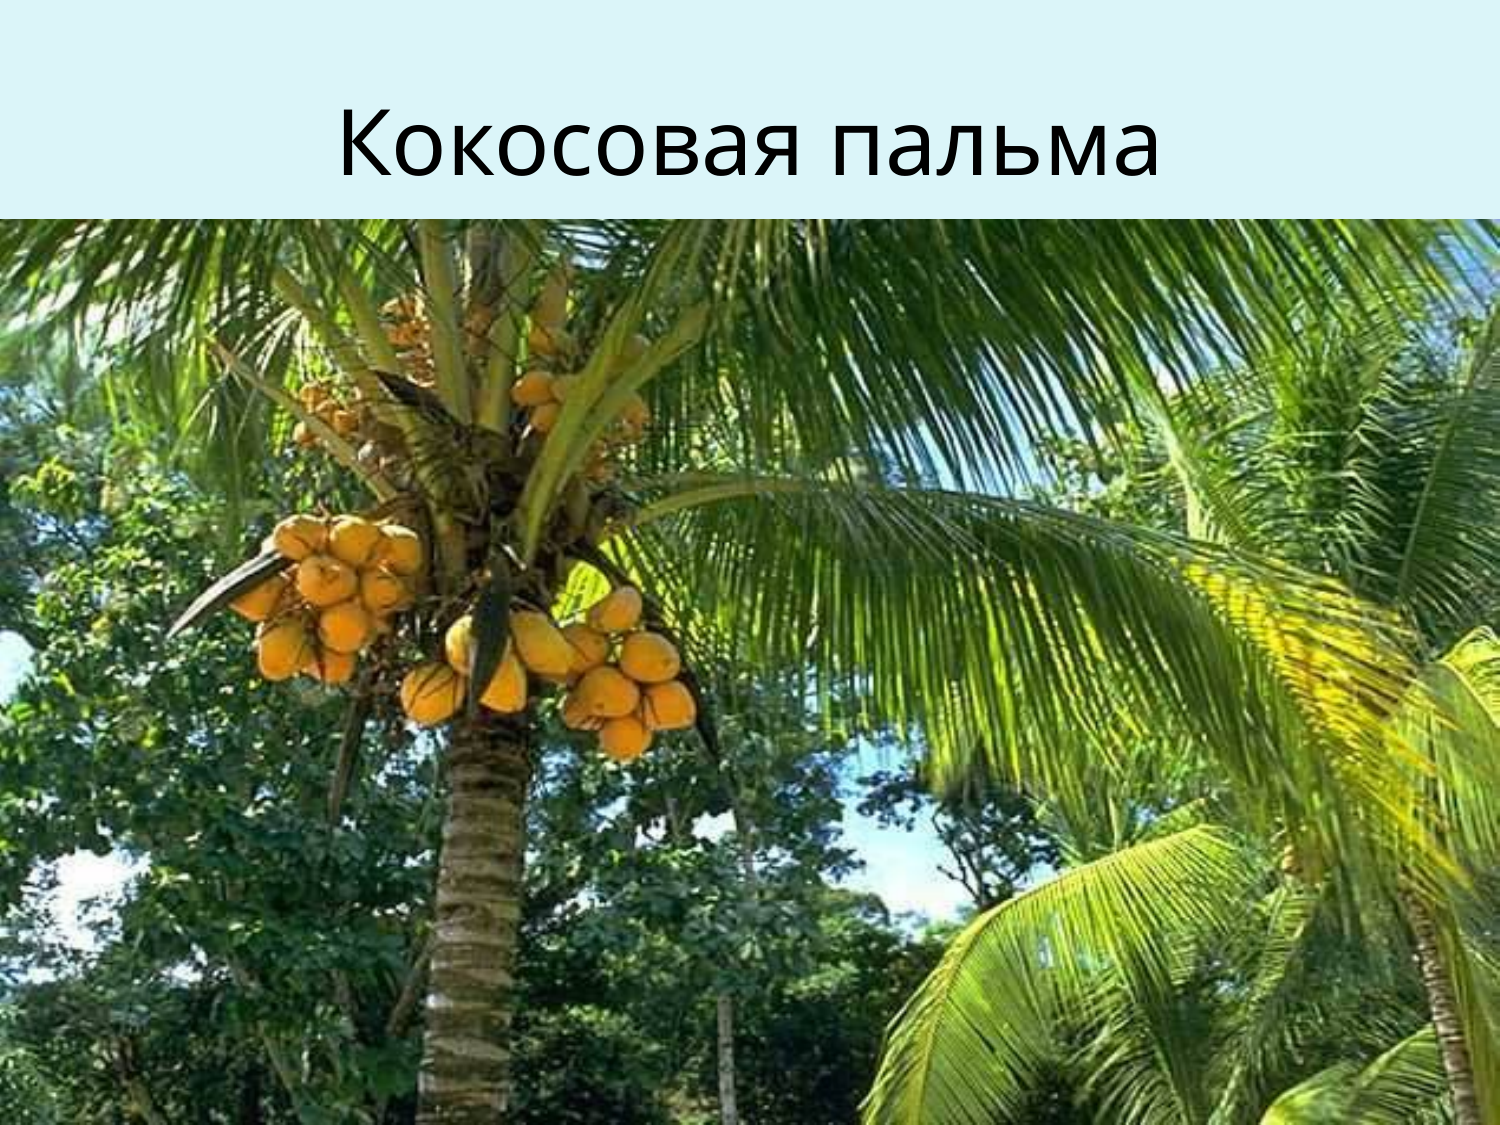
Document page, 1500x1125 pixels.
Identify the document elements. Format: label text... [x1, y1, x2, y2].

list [0, 219, 1500, 1125]
title Кокосовая пальма [74, 44, 1426, 218]
